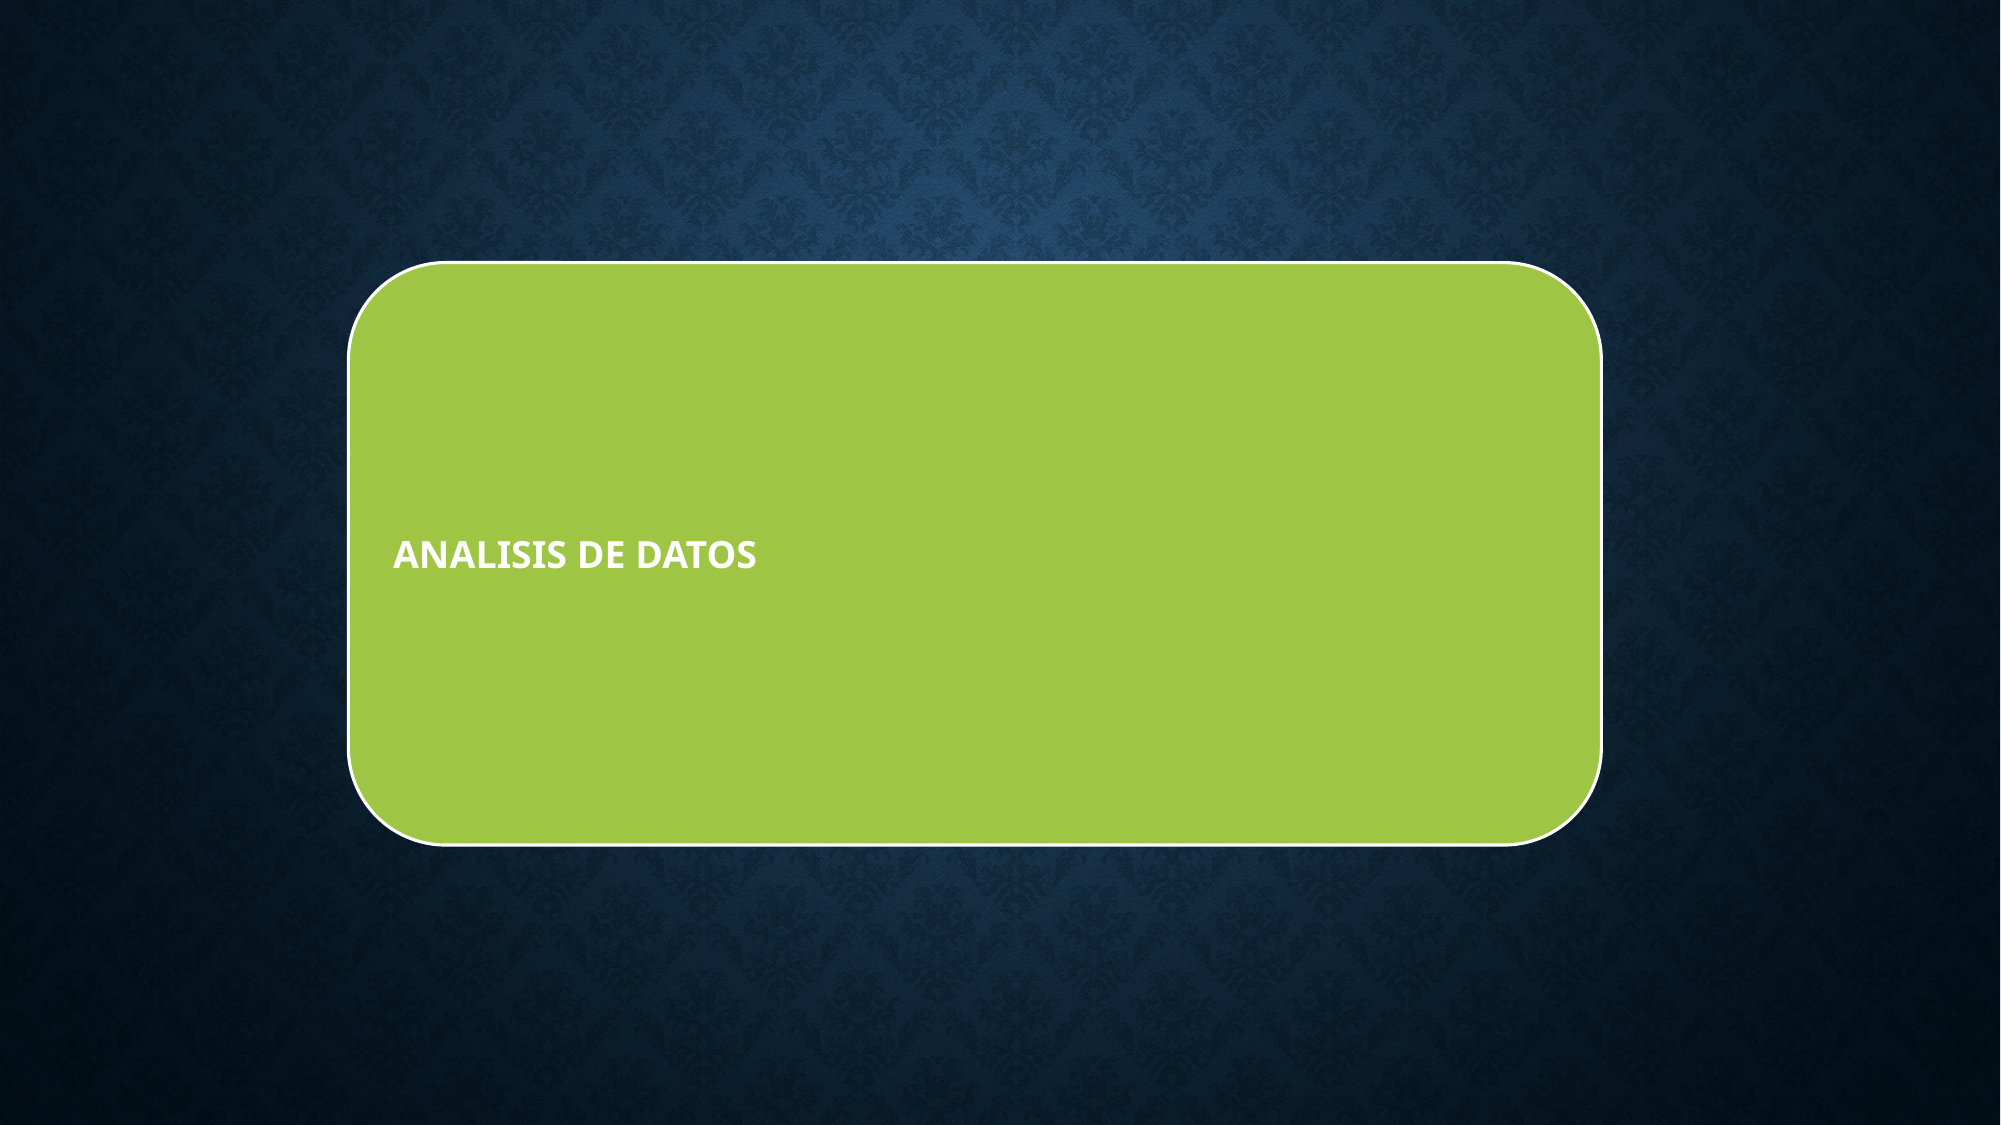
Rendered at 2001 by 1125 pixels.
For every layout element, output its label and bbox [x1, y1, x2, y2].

text_box [347, 262, 1602, 846]
